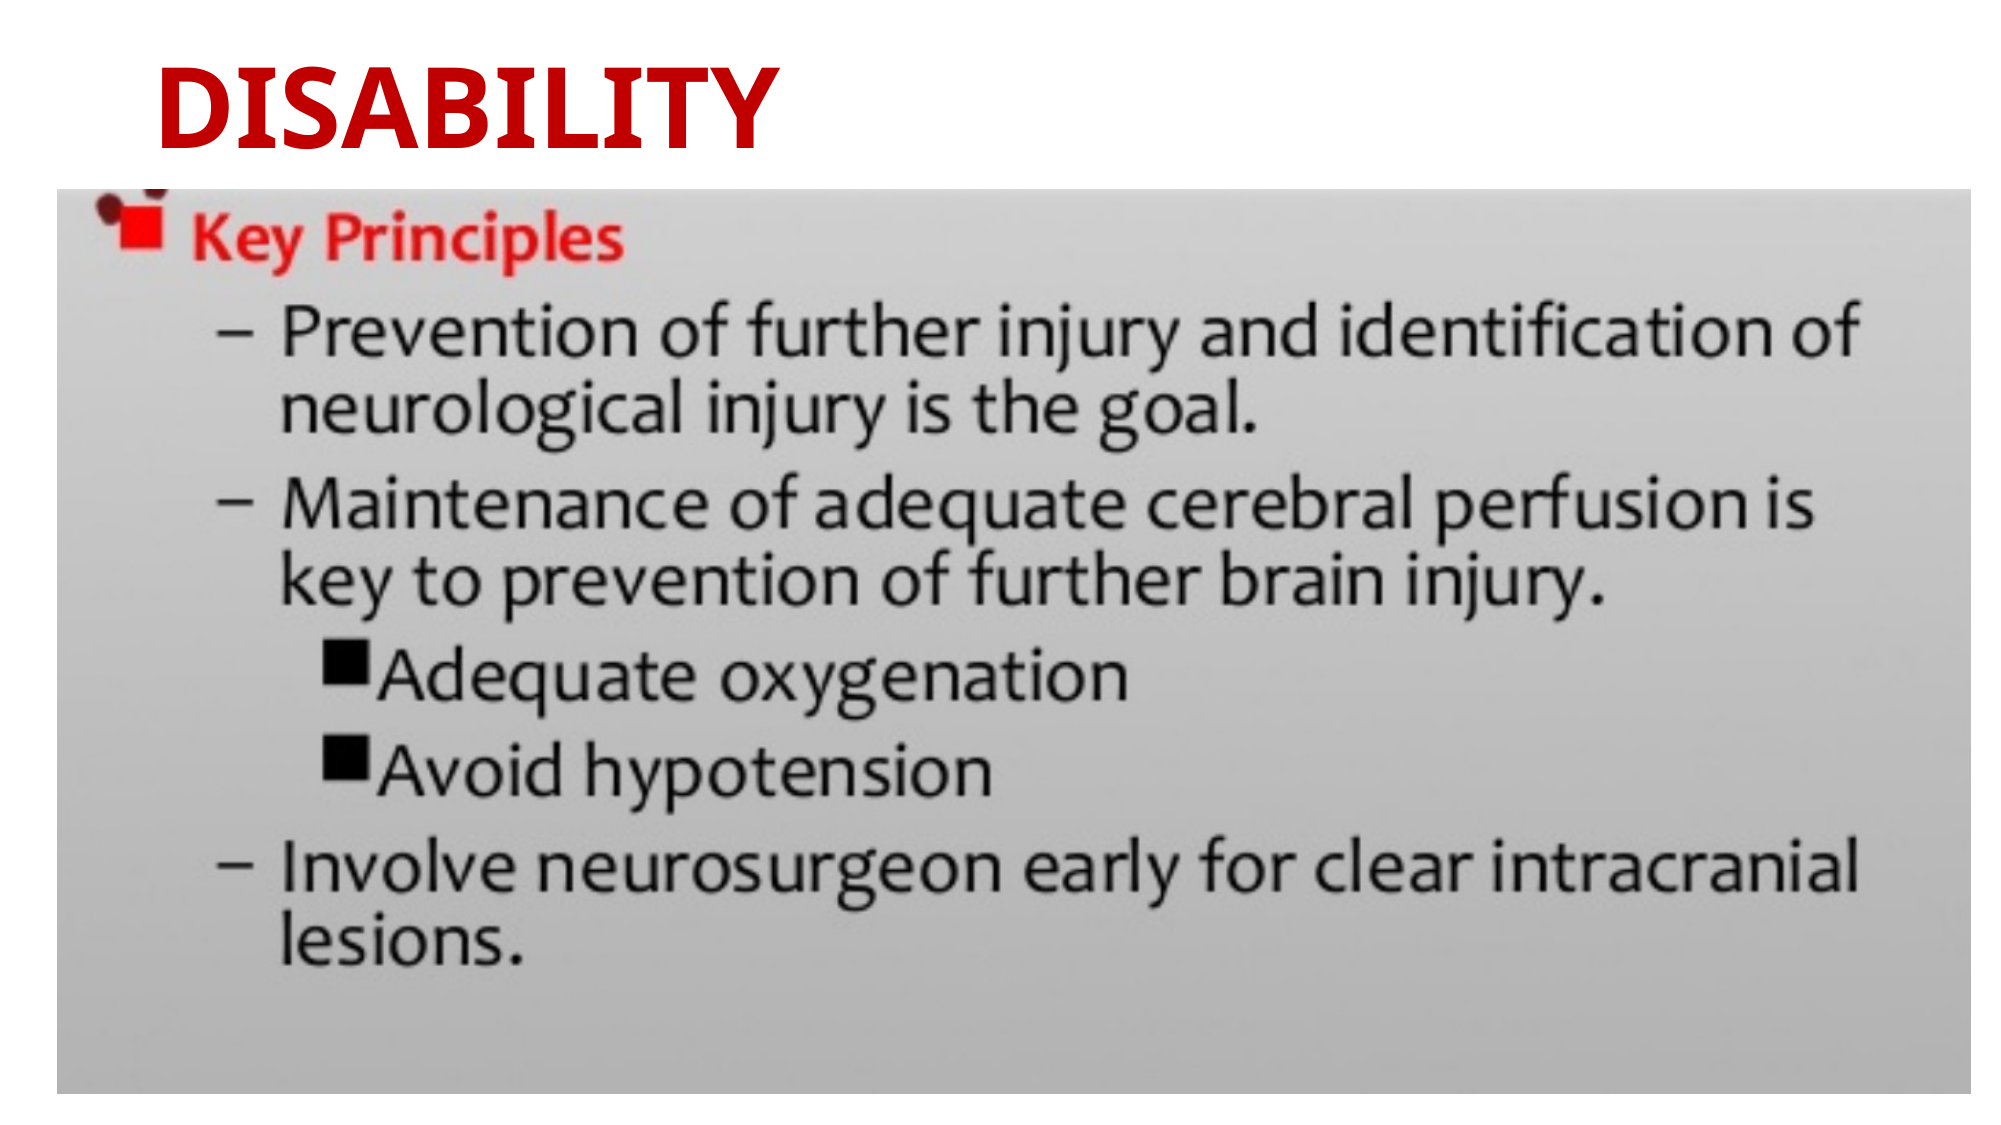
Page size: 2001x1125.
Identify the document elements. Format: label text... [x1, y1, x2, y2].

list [57, 189, 1971, 1094]
title DISABILITY [137, 35, 1863, 189]
